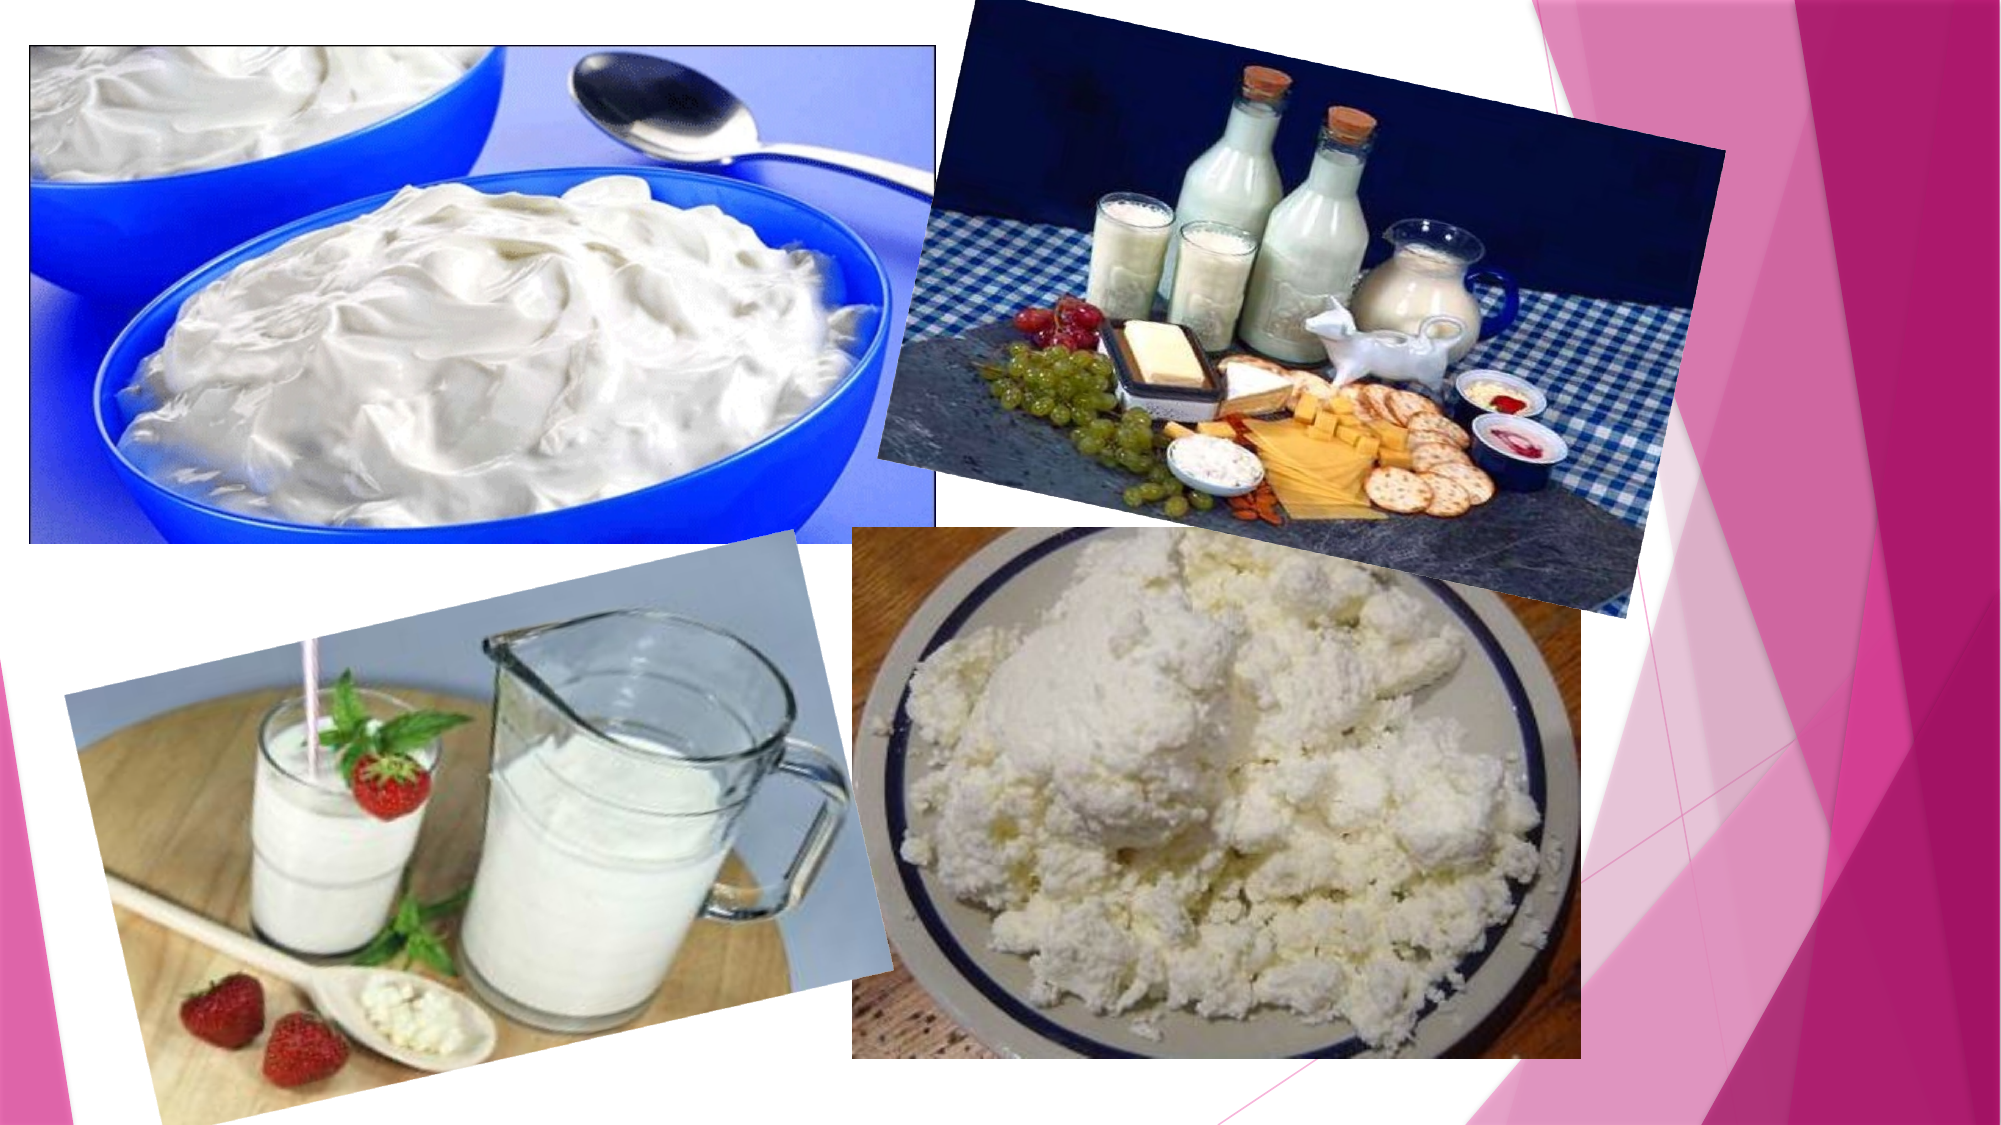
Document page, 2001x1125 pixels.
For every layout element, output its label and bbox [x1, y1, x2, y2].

picture [28, 0, 1725, 1125]
